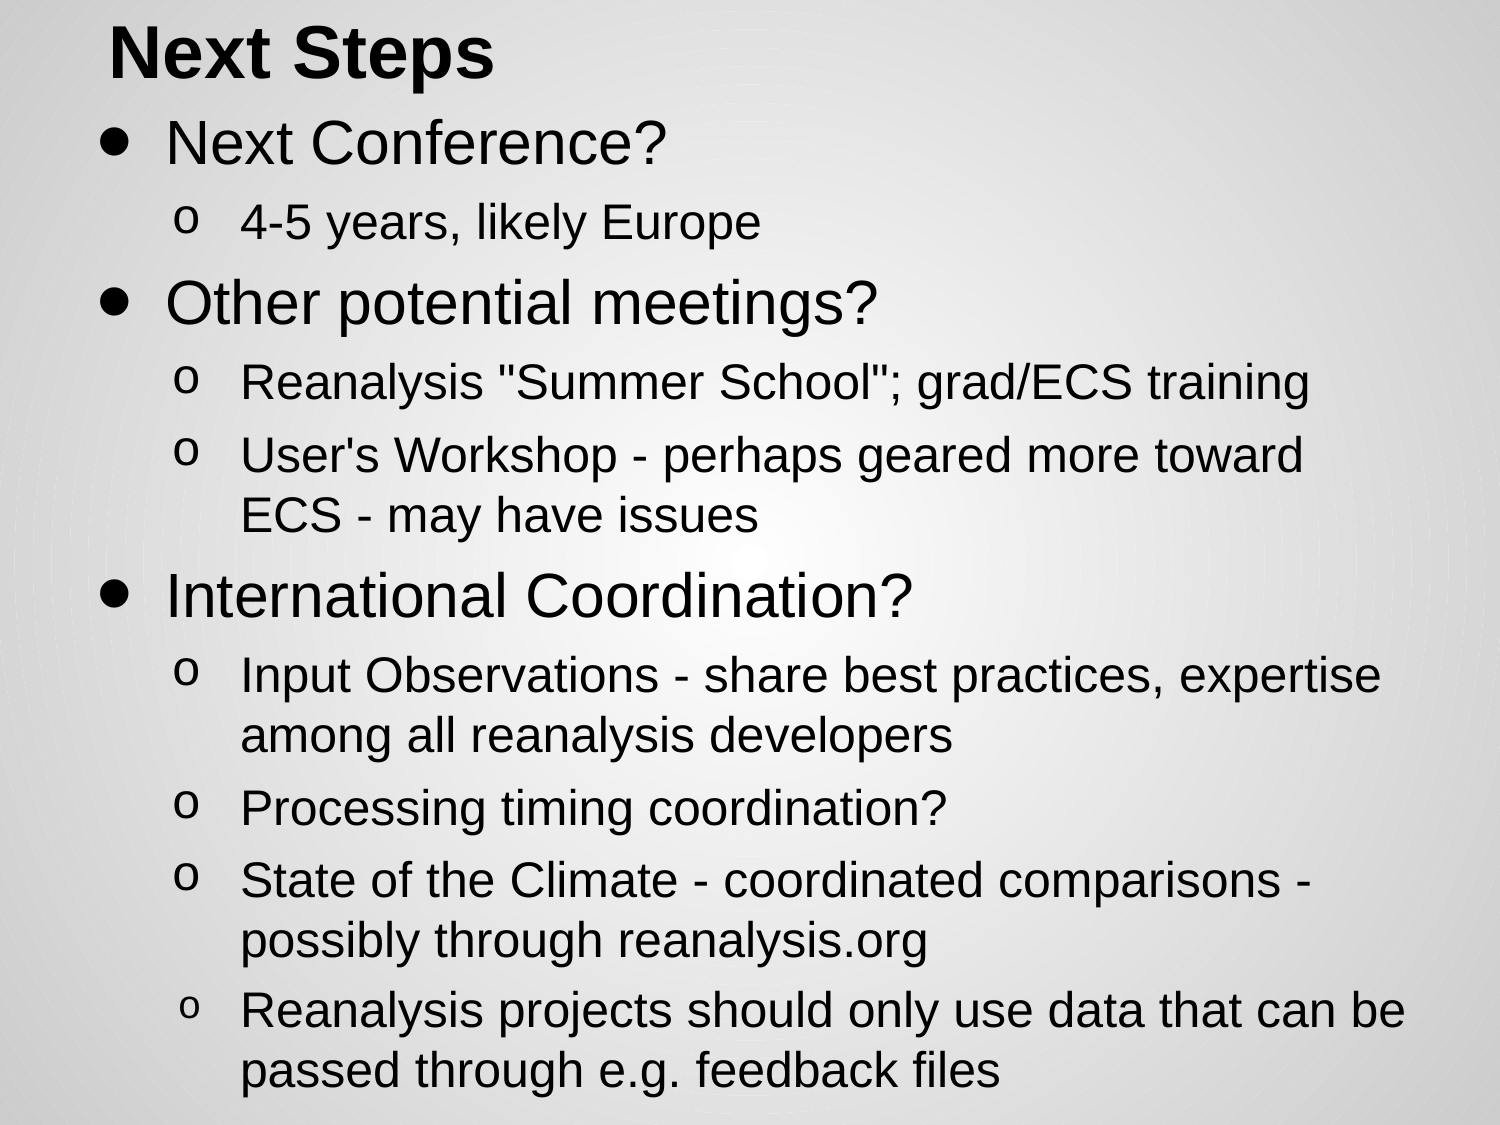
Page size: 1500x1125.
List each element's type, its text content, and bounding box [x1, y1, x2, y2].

title Next Steps [56, 0, 1407, 109]
list Next Conference? 4-5 years, likely Europe Other potential meetings? Reanalysis "Summer School"; grad/ECS training User's Workshop - perhaps geared more toward ECS - may have issues International Coordination? Input Observations - share best practices, expertise among all reanalysis developers Processing timing coordination? State of the Climate - coordinated comparisons - possibly through reanalysis.org Reanalysis projects should only use data that can be passed through e.g. feedback files [75, 87, 1425, 1113]
